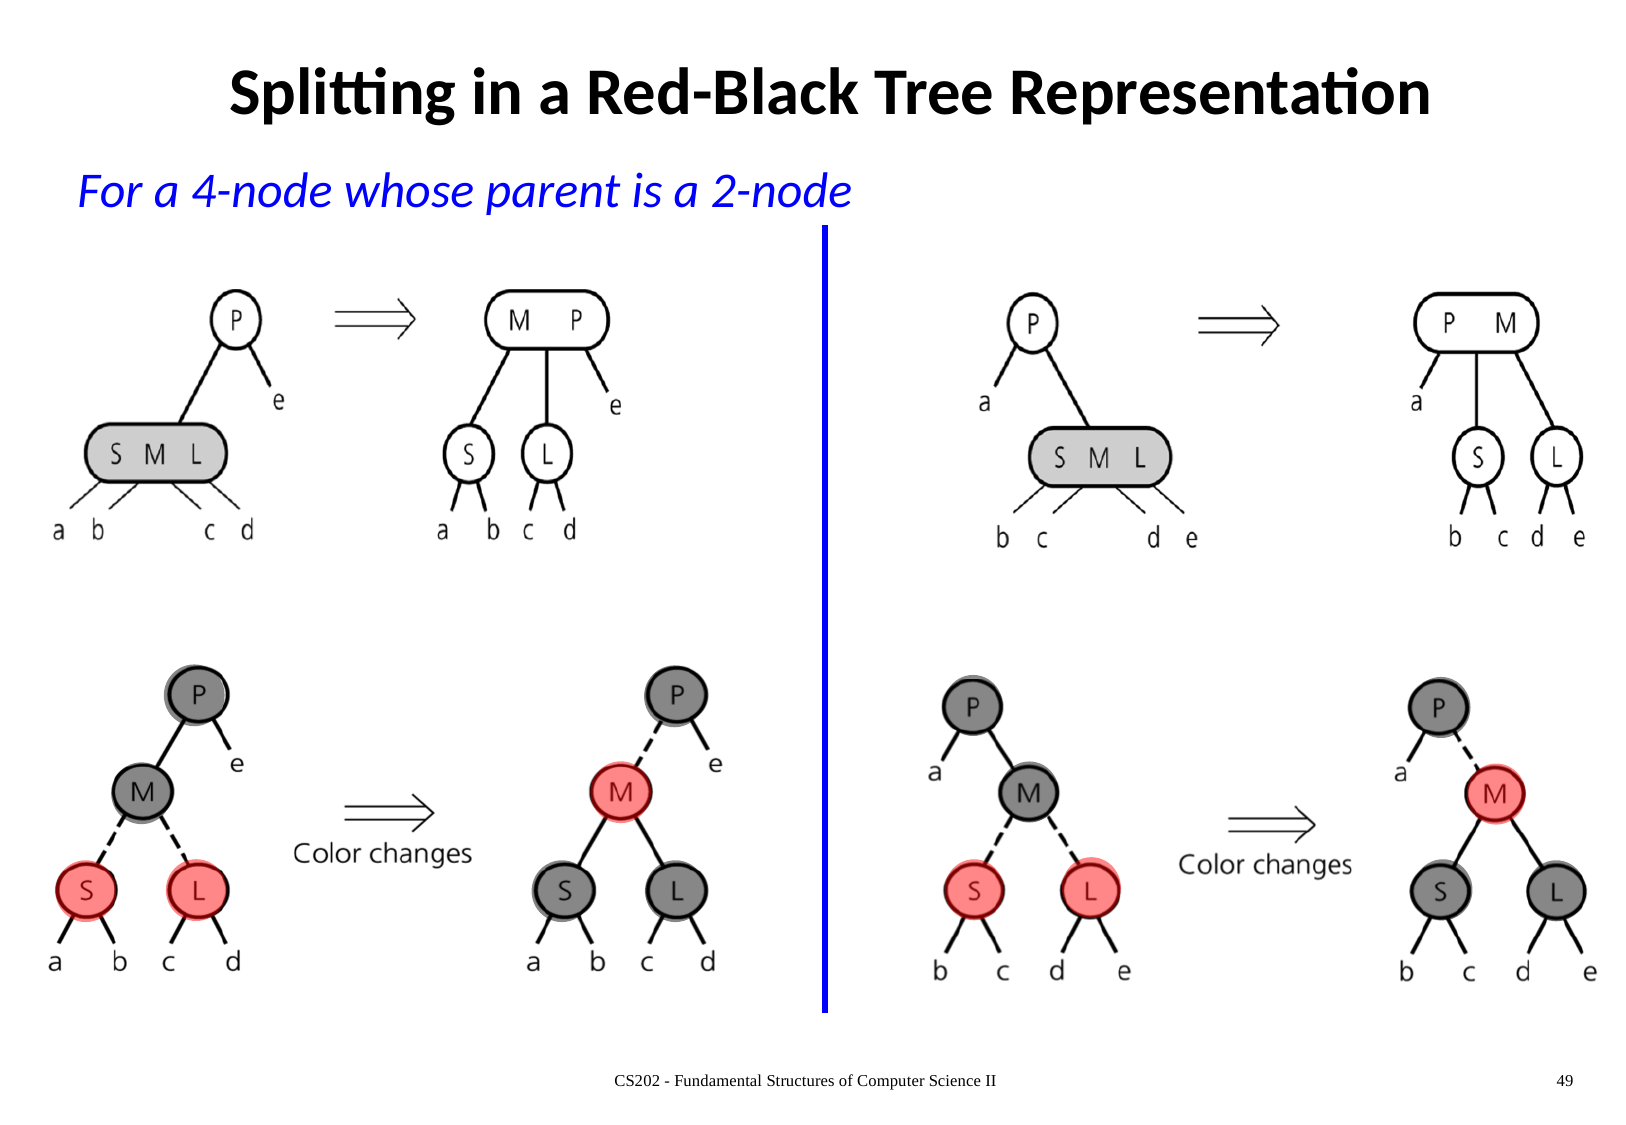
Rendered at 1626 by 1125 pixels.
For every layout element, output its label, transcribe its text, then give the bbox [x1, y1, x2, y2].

footer CS202 - Fundamental Structures of Computer Science II [500, 1062, 1111, 1101]
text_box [24, 649, 726, 976]
picture [49, 287, 626, 543]
picture [974, 287, 1588, 549]
title Splitting in a Red-Black Tree Representation [62, 24, 1601, 151]
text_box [924, 674, 1601, 988]
slide_number 49 [1249, 1062, 1589, 1101]
text_box For a 4-node whose parent is a 2-node [62, 149, 950, 250]
